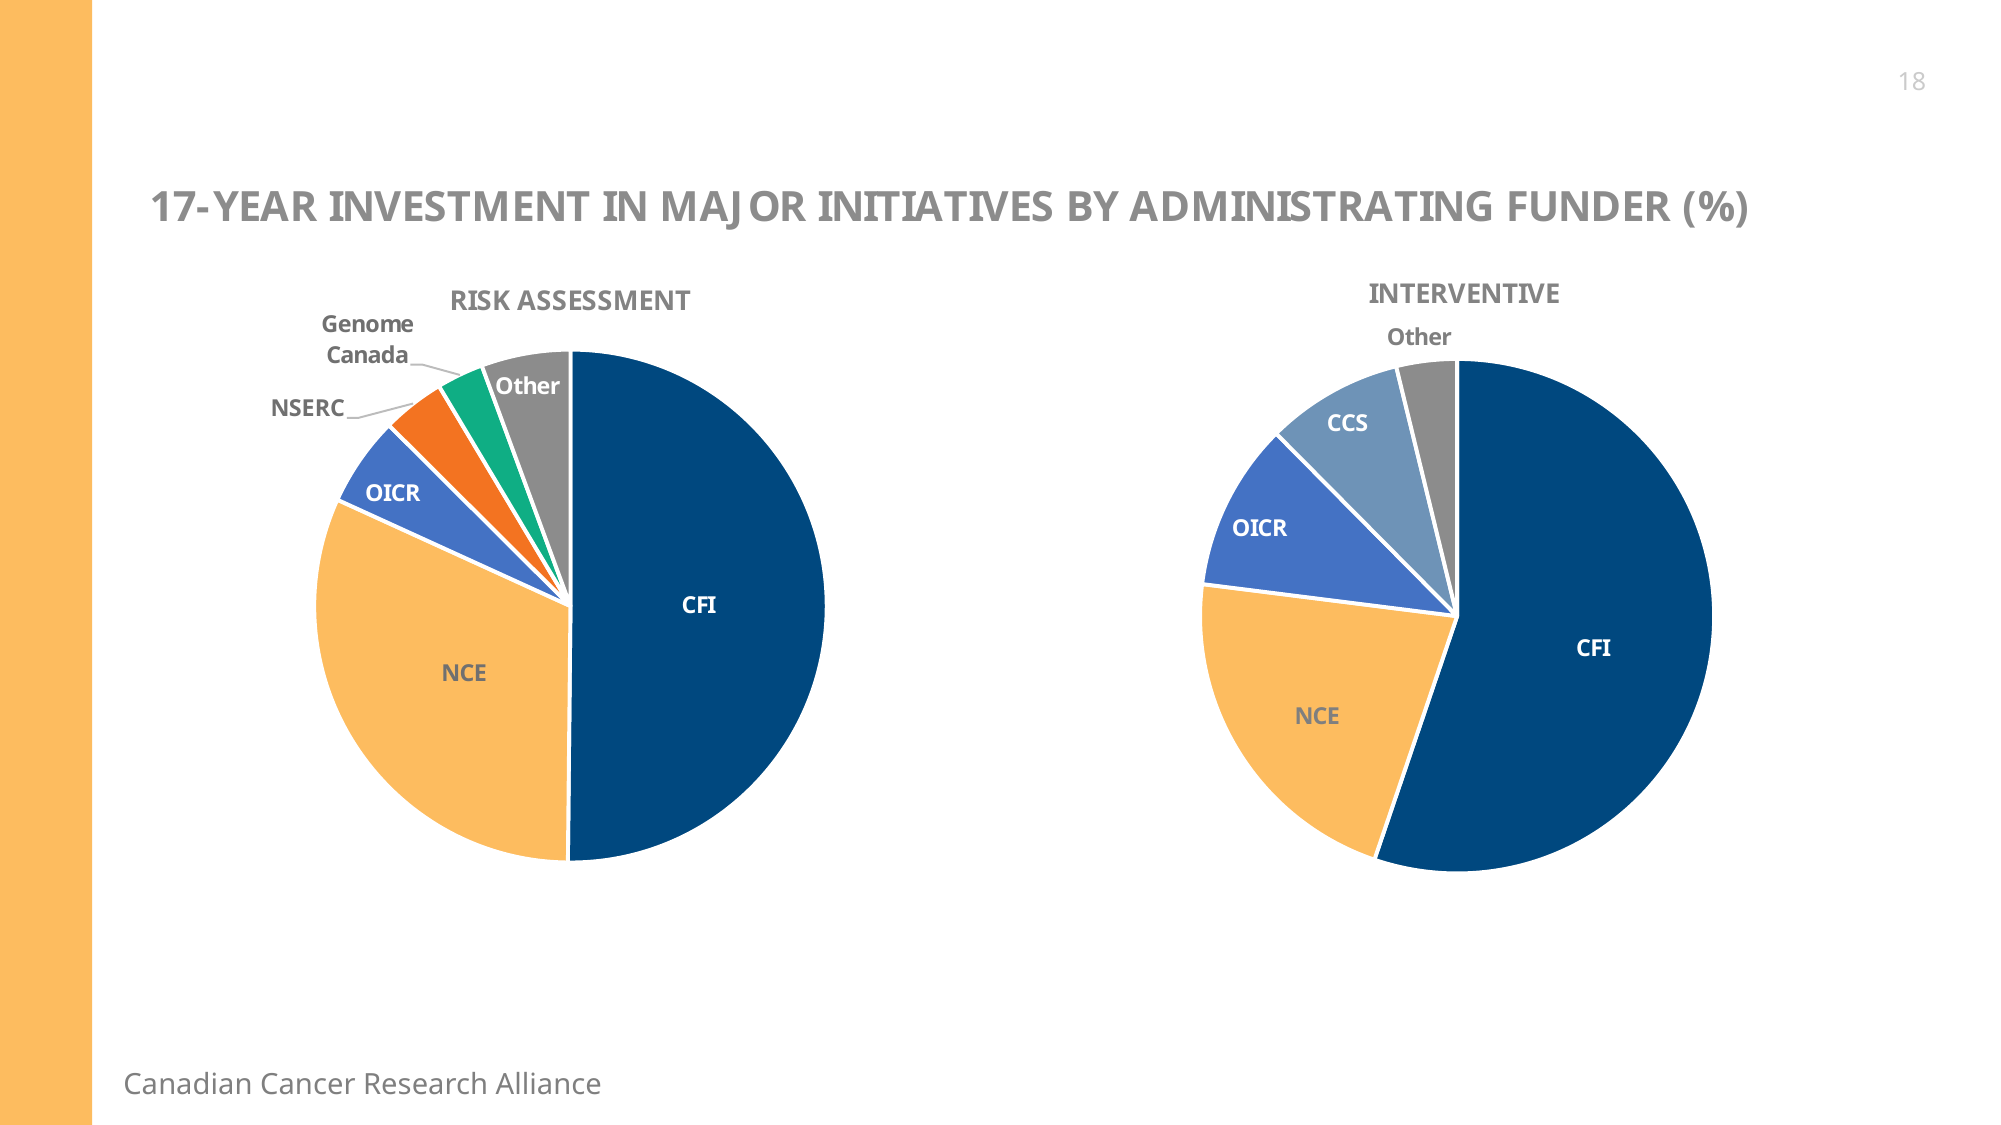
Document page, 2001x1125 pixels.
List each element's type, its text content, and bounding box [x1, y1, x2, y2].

slide_number 18 [1491, 52, 1942, 113]
picture [141, 176, 1859, 914]
